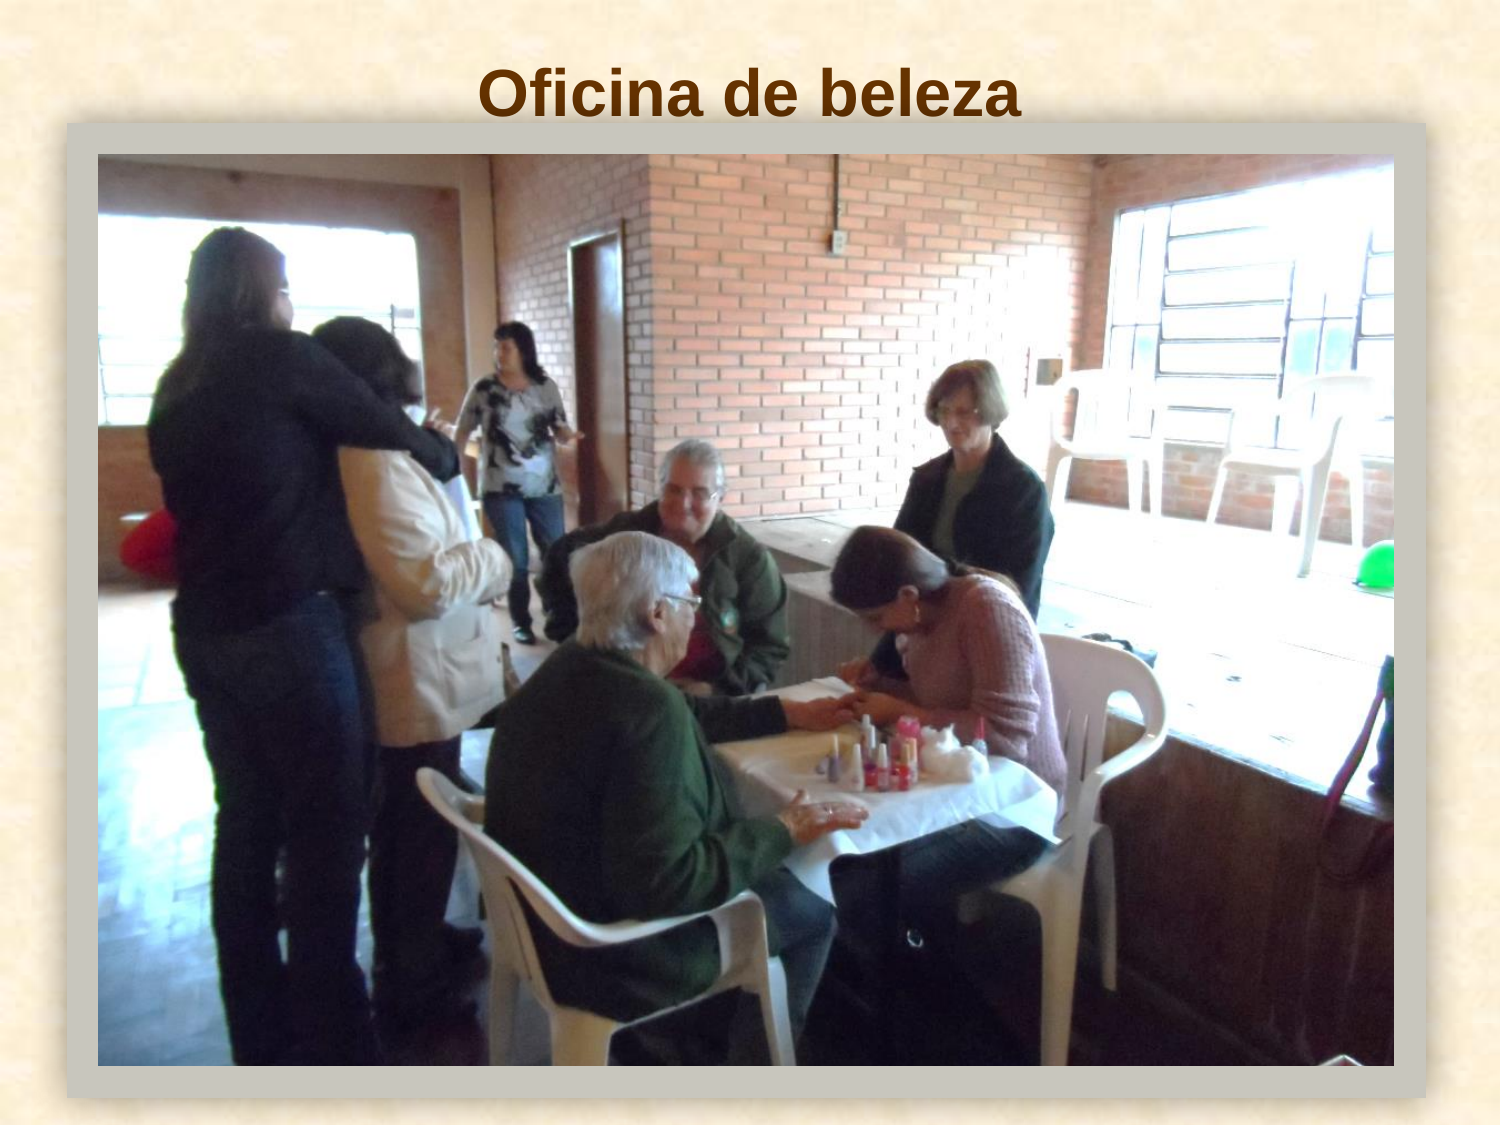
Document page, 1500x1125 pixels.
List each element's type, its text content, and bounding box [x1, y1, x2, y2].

text_box Oficina de beleza [64, 42, 1436, 108]
picture [0, 0, 1500, 1125]
